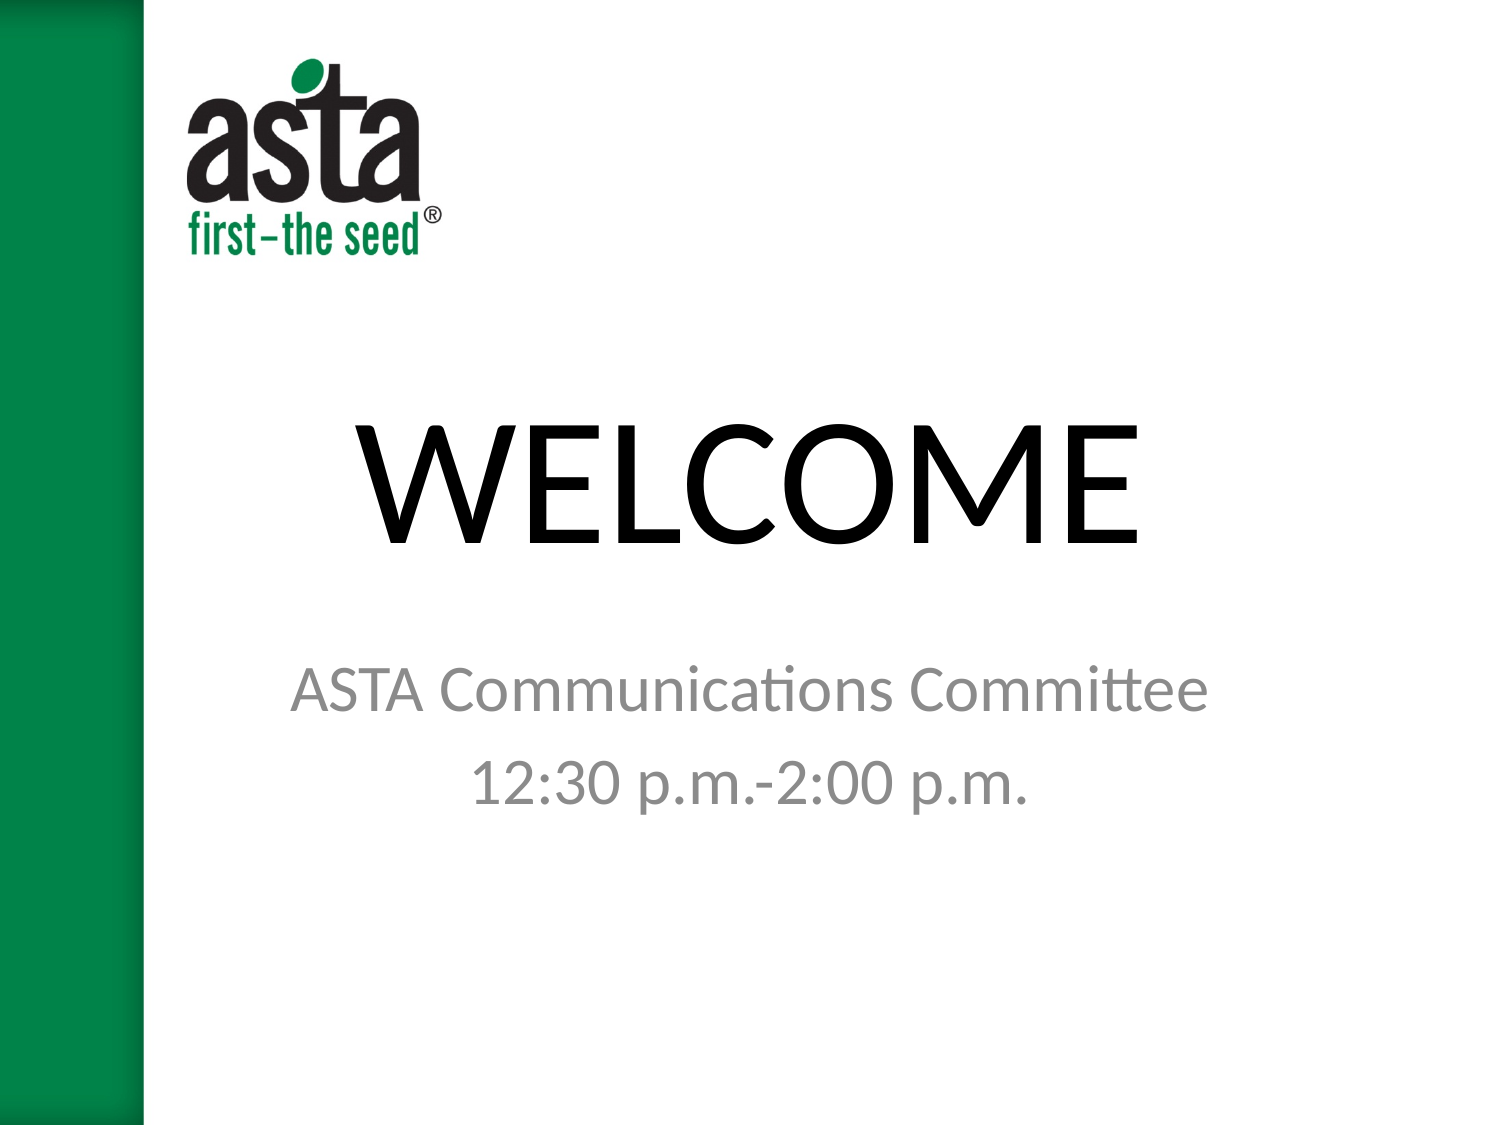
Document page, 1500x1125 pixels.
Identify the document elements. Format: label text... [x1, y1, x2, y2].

title WELCOME [112, 349, 1388, 591]
subtitle ASTA Communications Committee 12:30 p.m.-2:00 p.m. [225, 637, 1275, 925]
picture [0, 0, 1500, 1125]
